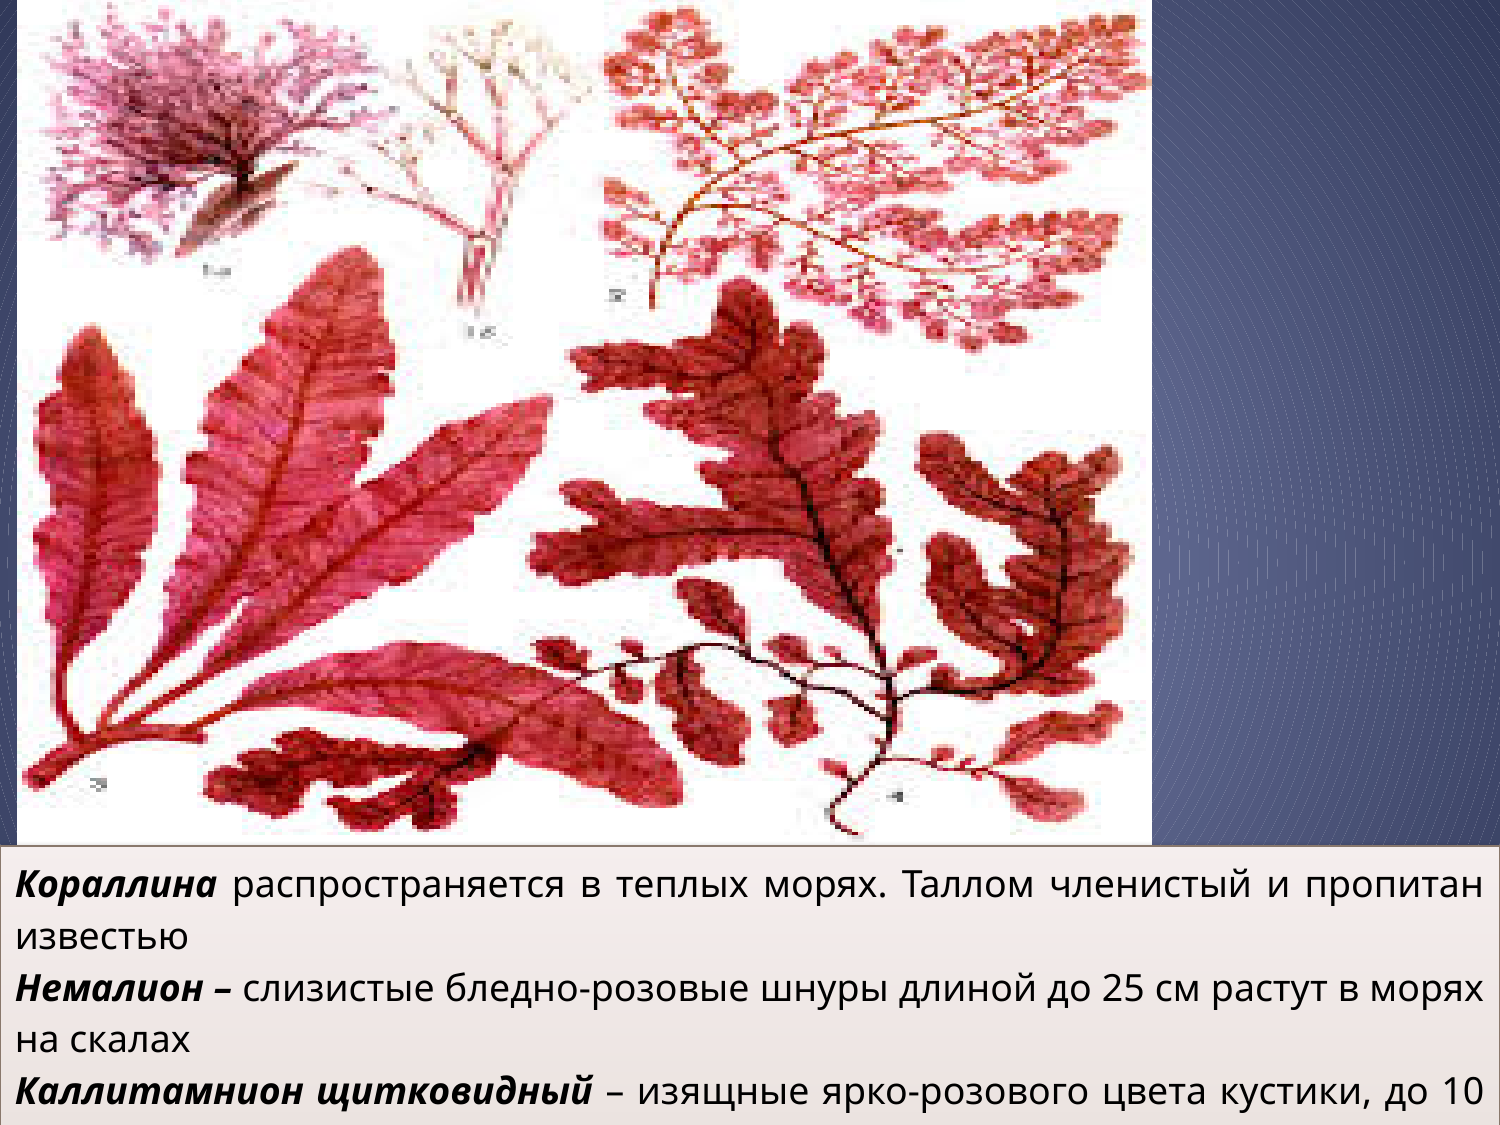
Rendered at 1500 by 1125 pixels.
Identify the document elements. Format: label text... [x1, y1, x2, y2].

text_box Кораллина распространяется в теплых морях. Таллом членистый и пропитан известью Немалион – слизистые бледно-розовые шнуры длиной до 25 см растут в морях на скалах Каллитамнион щитковидный – изящные ярко-розового цвета кустики, до 10 см высотой Родимения и Порфира –съедобные багрянки (страны Восточной Азии и Гавайи) Гелидиум и еще около 30 видов багрянок (анфельция, филлофора) – источники агар-агара [0, 845, 1500, 1125]
picture [17, 0, 1152, 847]
